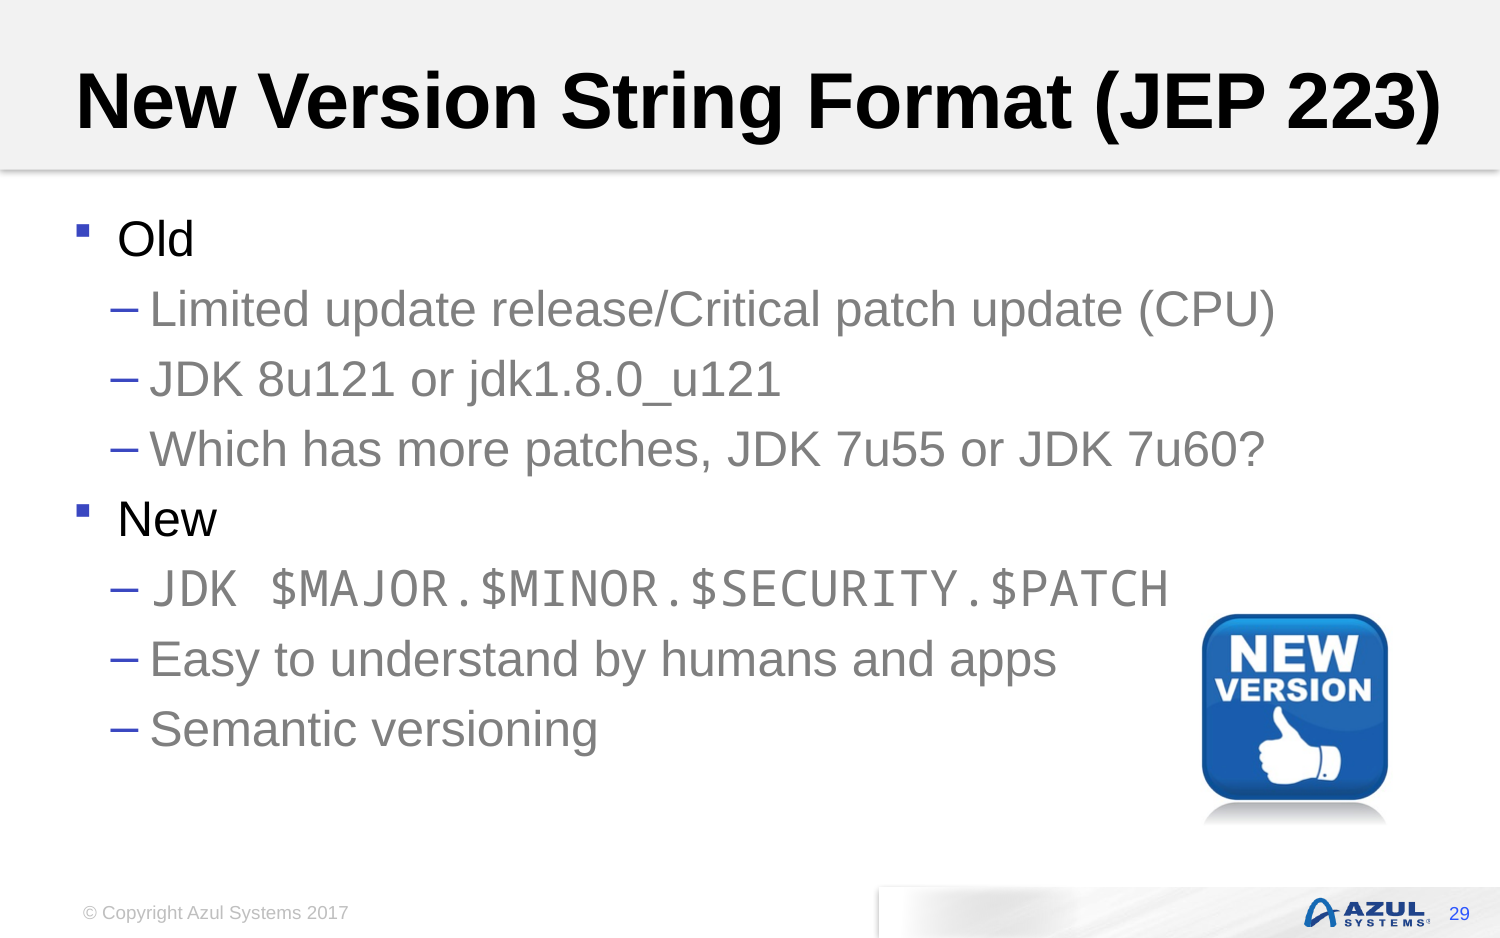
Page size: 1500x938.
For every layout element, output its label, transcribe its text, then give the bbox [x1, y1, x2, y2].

list Old Limited update release/Critical patch update (CPU) JDK 8u121 or jdk1.8.0_u121 Which has more patches, JDK 7u55 or JDK 7u60? New JDK $MAJOR.$MINOR.$SECURITY.$PATCH Easy to understand by humans and apps Semantic versioning [73, 206, 1428, 836]
title New Version String Format (JEP 223) [75, 49, 1475, 178]
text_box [1050, 887, 1060, 891]
picture [1174, 586, 1415, 827]
picture [1067, 887, 1434, 938]
slide_number 29 [1434, 887, 1500, 938]
